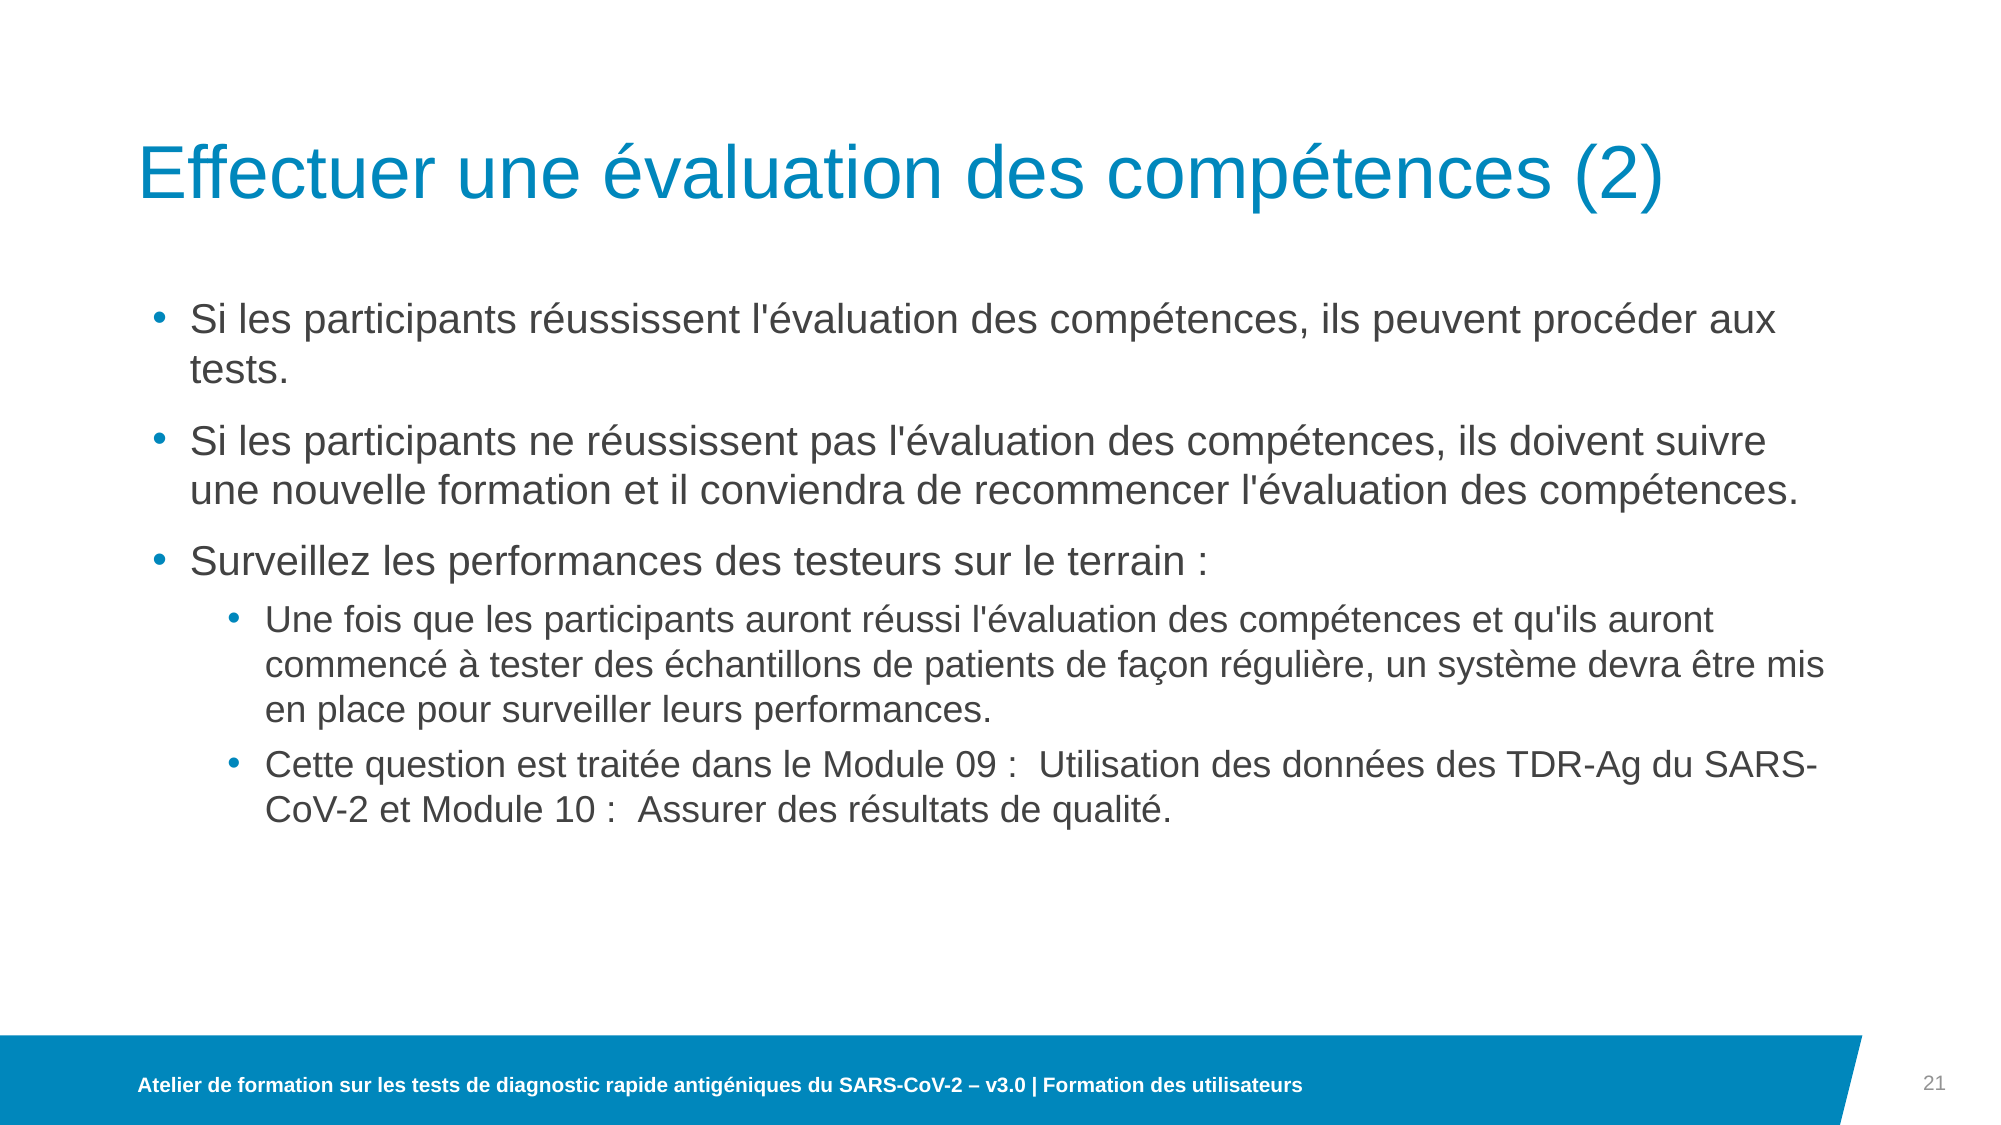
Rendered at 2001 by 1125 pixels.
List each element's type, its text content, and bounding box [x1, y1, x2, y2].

slide_number 21 [1862, 1035, 1947, 1125]
footer Atelier de formation sur les tests de diagnostic rapide antigéniques du SARS-CoV-2 – v3.0 | Formation des utilisateurs [137, 1042, 1338, 1125]
list Si les participants réussissent l'évaluation des compétences, ils peuvent procéder aux tests. Si les participants ne réussissent pas l'évaluation des compétences, ils doivent suivre une nouvelle formation et il conviendra de recommencer l'évaluation des compétences. Surveillez les performances des testeurs sur le terrain : Une fois que les participants auront réussi l'évaluation des compétences et qu'ils auront commencé à tester des échantillons de patients de façon régulière, un système devra être mis en place pour surveiller leurs performances. Cette question est traitée dans le Module 09 : Utilisation des données des TDR-Ag du SARS-CoV-2 et Module 10 : Assurer des résultats de qualité. [137, 284, 1863, 1014]
title Effectuer une évaluation des compétences (2) [137, 59, 1863, 215]
